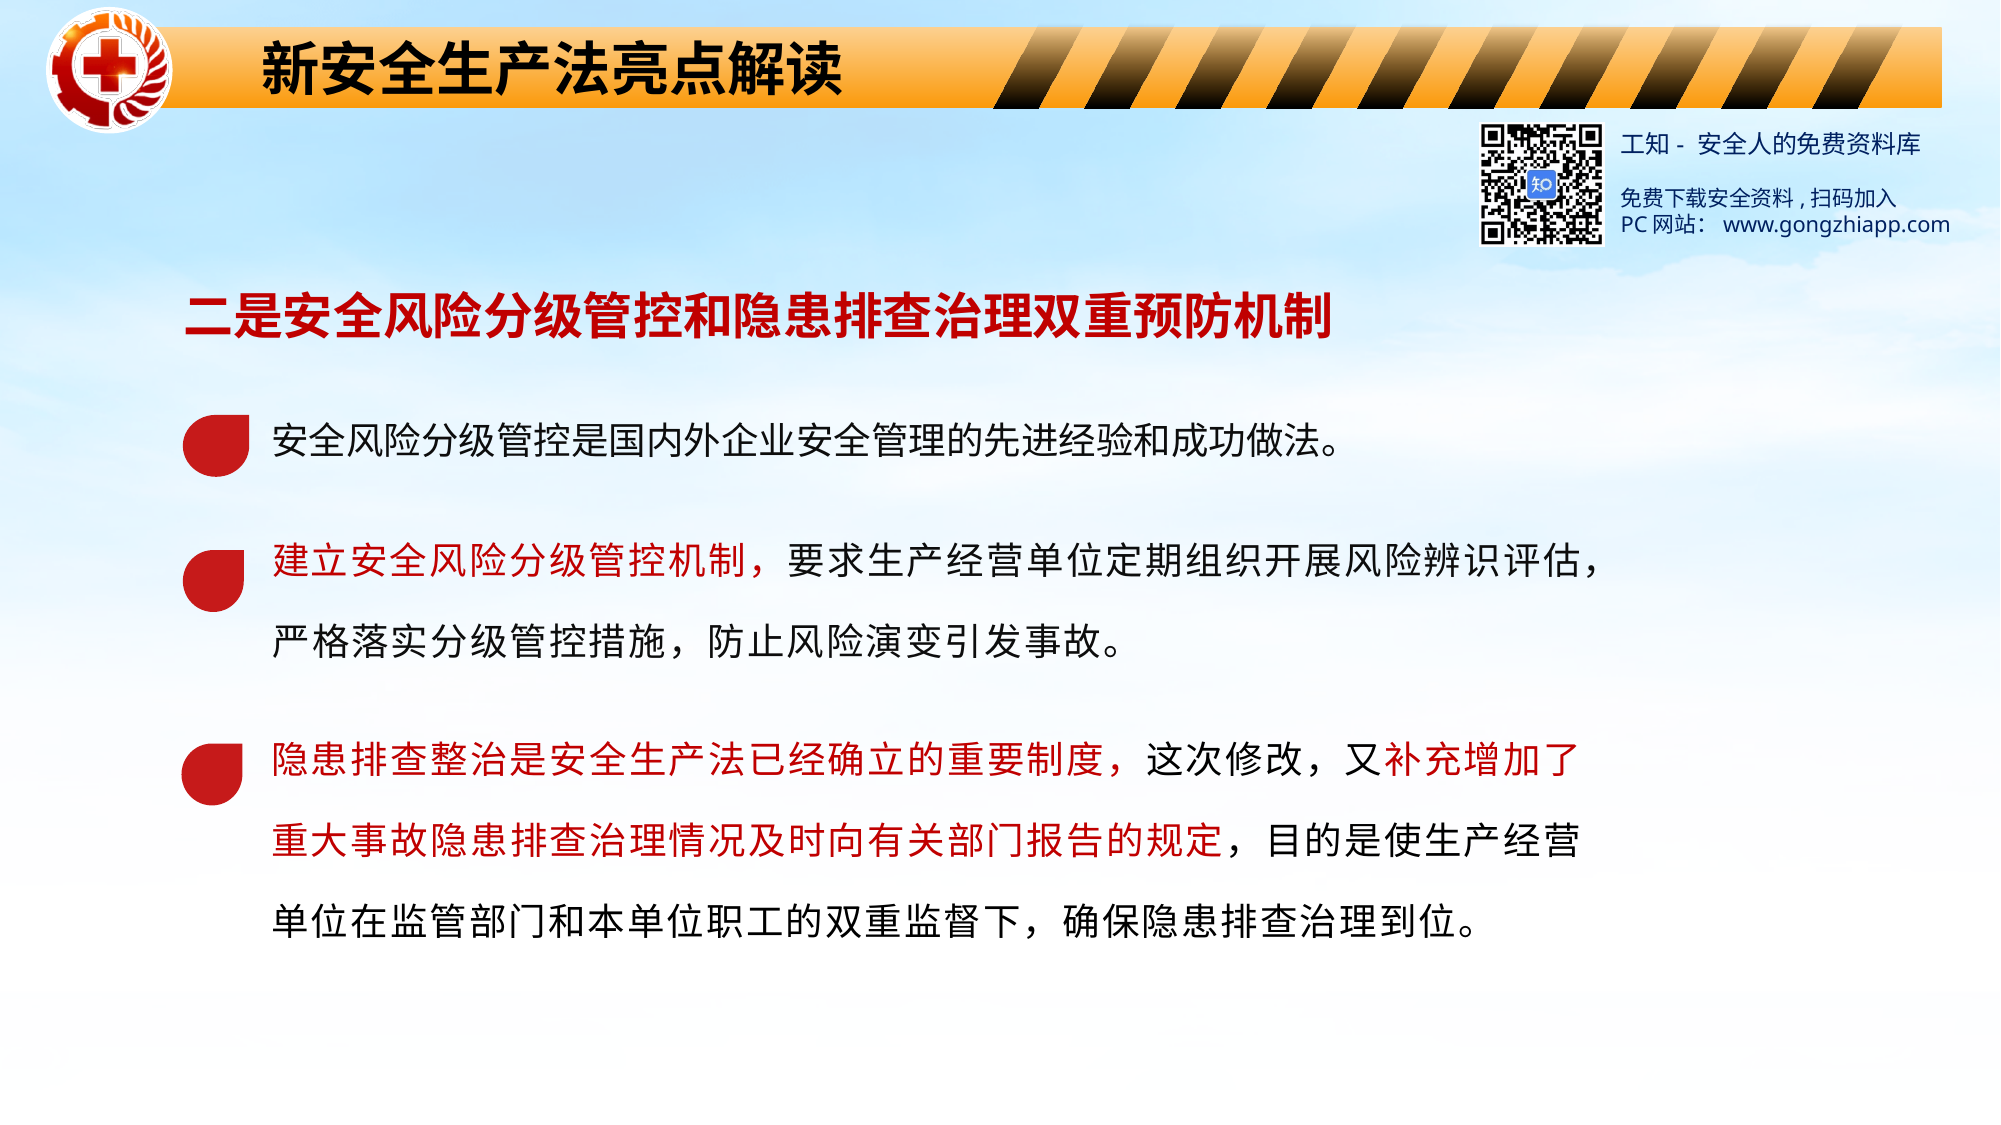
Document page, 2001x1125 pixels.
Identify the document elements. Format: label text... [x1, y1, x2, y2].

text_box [0, 0, 2000, 1125]
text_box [46, 6, 1942, 134]
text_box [182, 381, 1480, 483]
text_box 工知- 安全人的免费资料库 免费下载安全资料,扫码加入 PC网站：www.gongzhiapp.com [1620, 128, 2000, 237]
text_box 二是安全风险分级管控和隐患排查治理双重预防机制 [168, 229, 1448, 352]
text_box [181, 700, 1583, 880]
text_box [182, 501, 1583, 612]
picture [1479, 122, 1605, 248]
